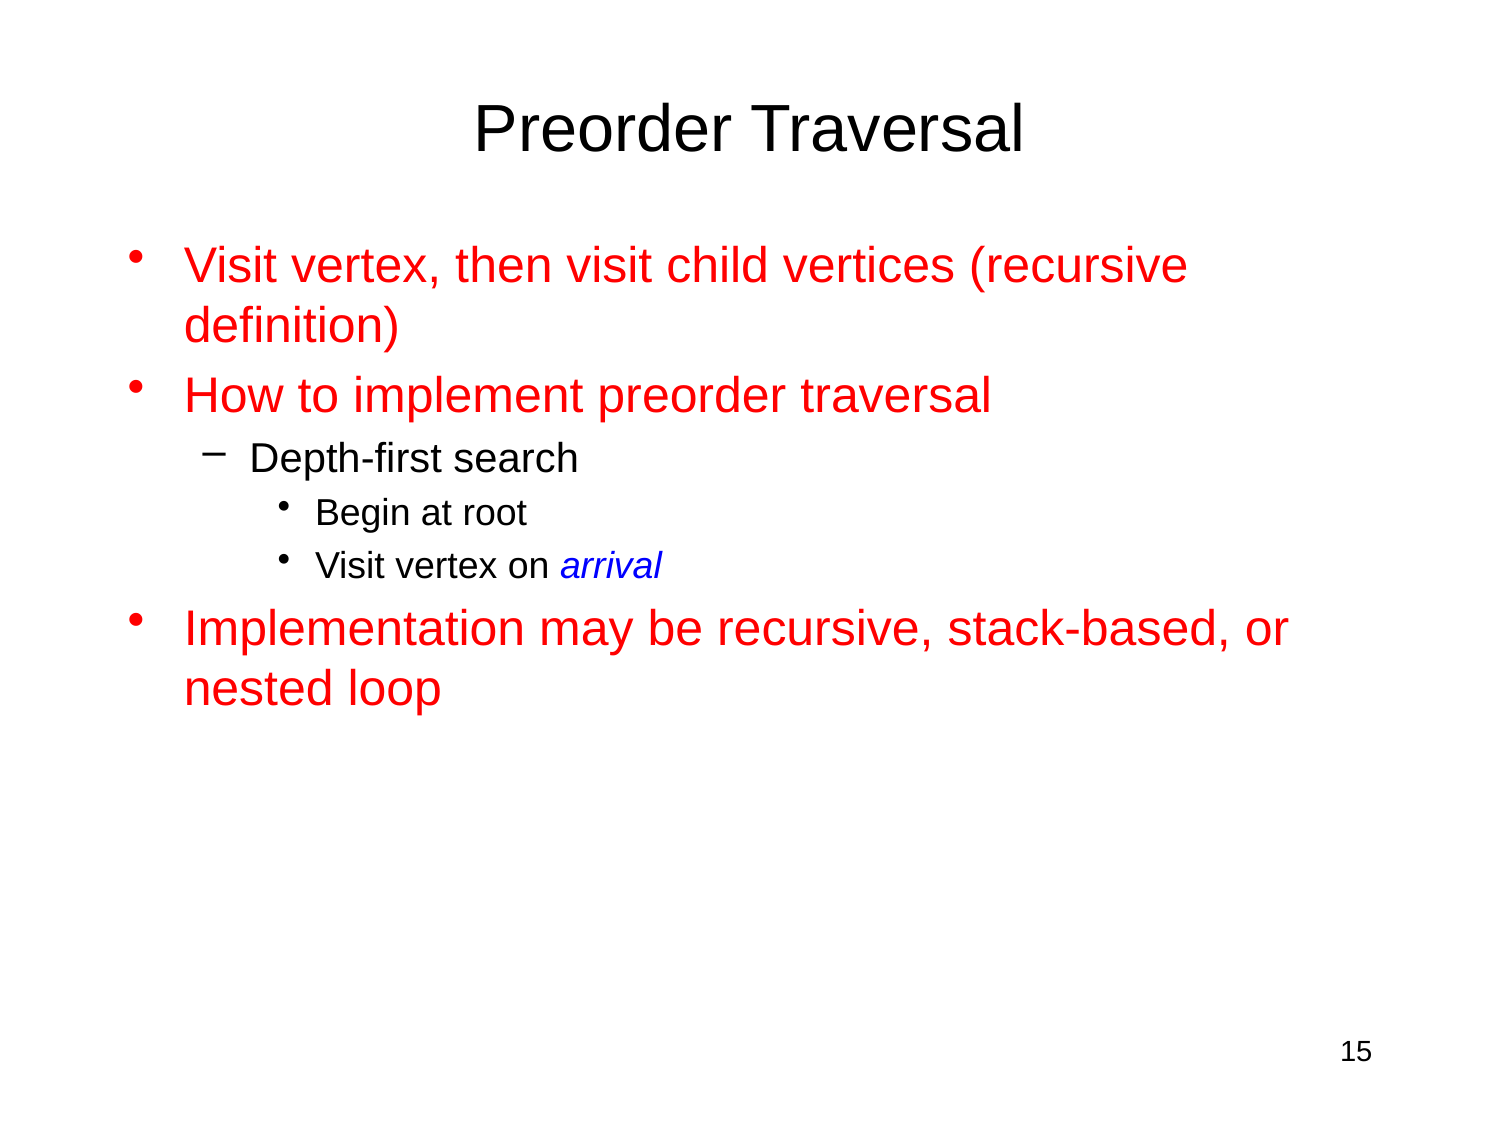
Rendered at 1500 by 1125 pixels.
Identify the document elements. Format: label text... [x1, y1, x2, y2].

title Preorder Traversal [112, 62, 1388, 188]
slide_number 15 [1074, 1024, 1388, 1101]
list Visit vertex, then visit child vertices (recursive definition) How to implement preorder traversal Depth-first search Begin at root Visit vertex on arrival Implementation may be recursive, stack-based, or nested loop [112, 224, 1388, 1000]
